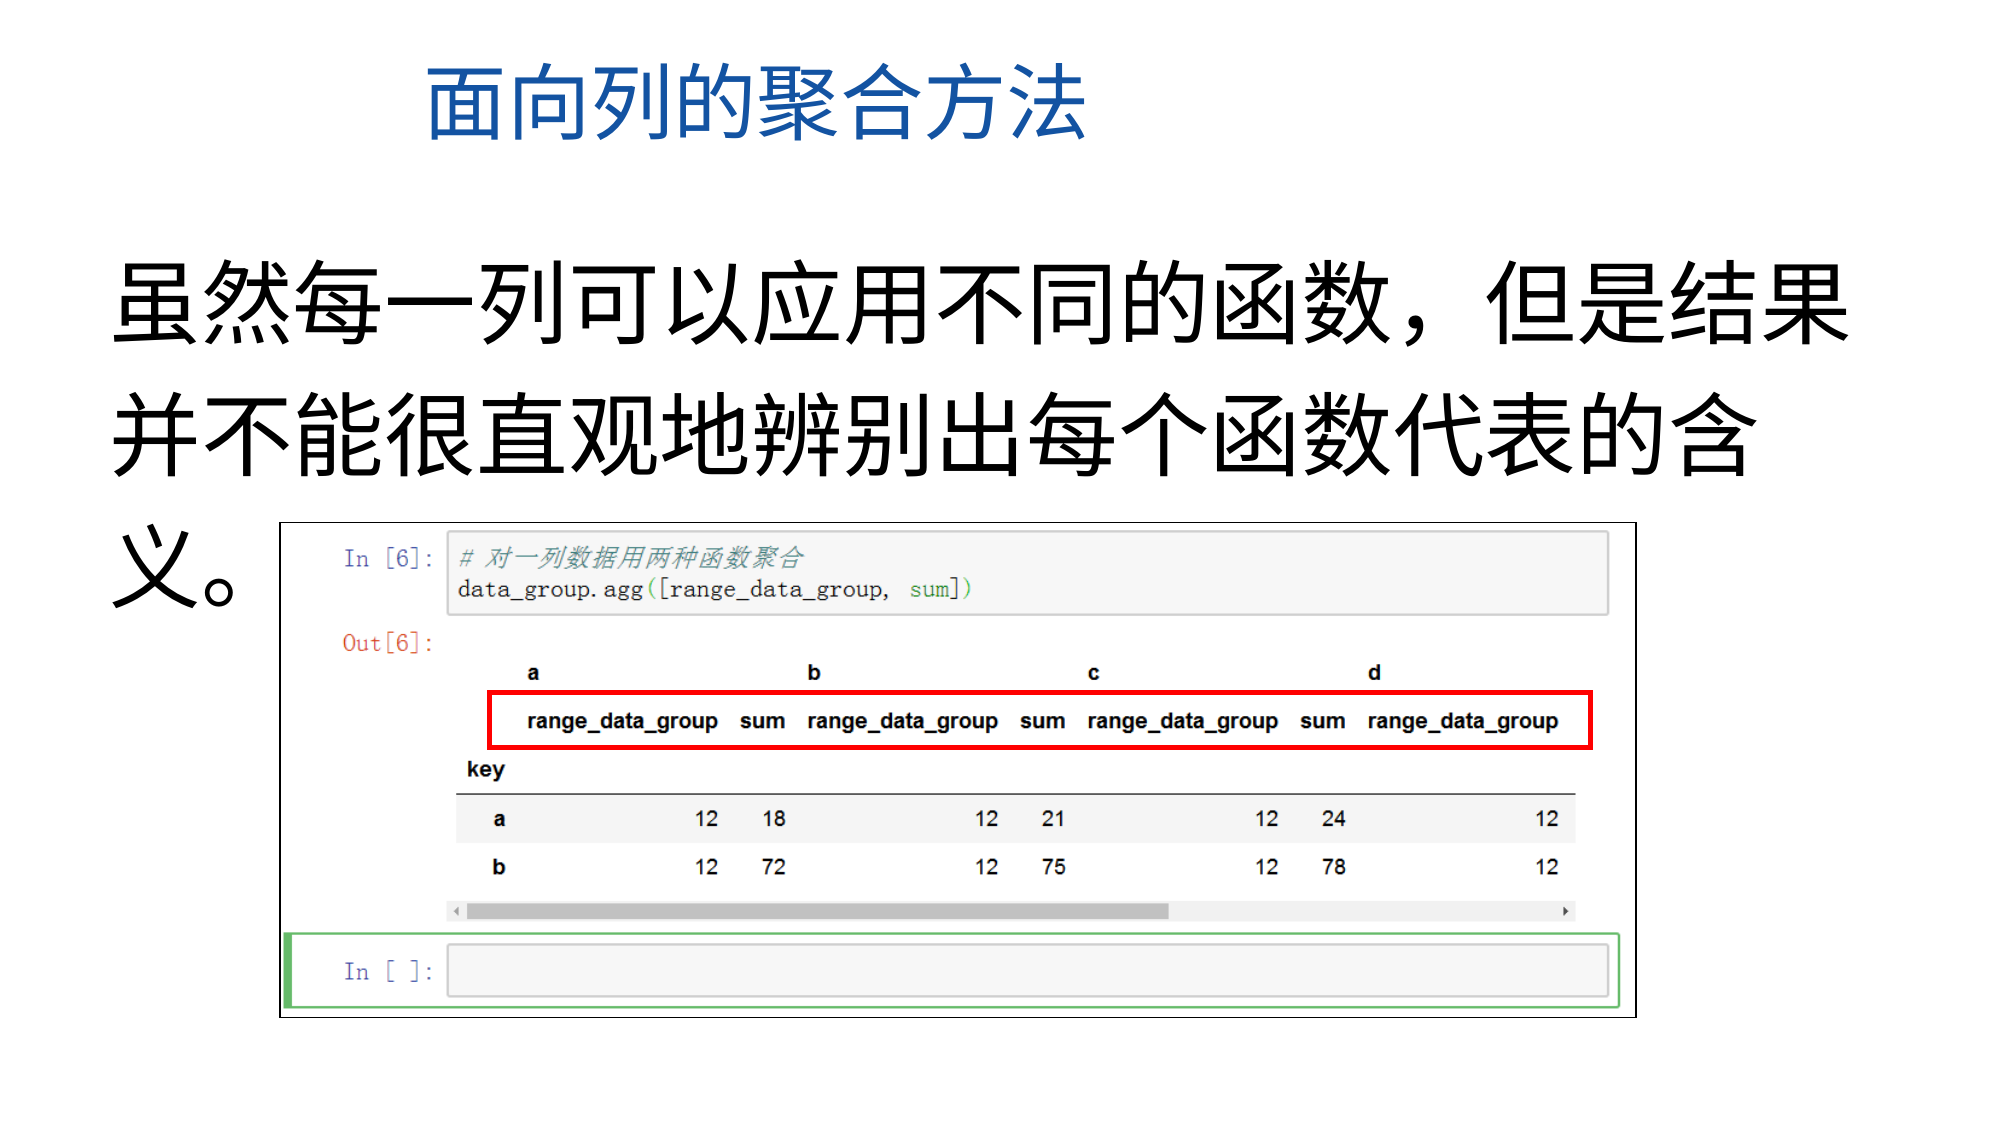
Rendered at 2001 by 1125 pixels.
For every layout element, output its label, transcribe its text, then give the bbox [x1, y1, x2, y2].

picture [280, 523, 1636, 1017]
text_box 面向列的聚合方法 [409, 43, 1507, 158]
text_box 虽然每一列可以应用不同的函数，但是结果并不能很直观地辨别出每个函数代表的含义。 [94, 216, 1898, 628]
